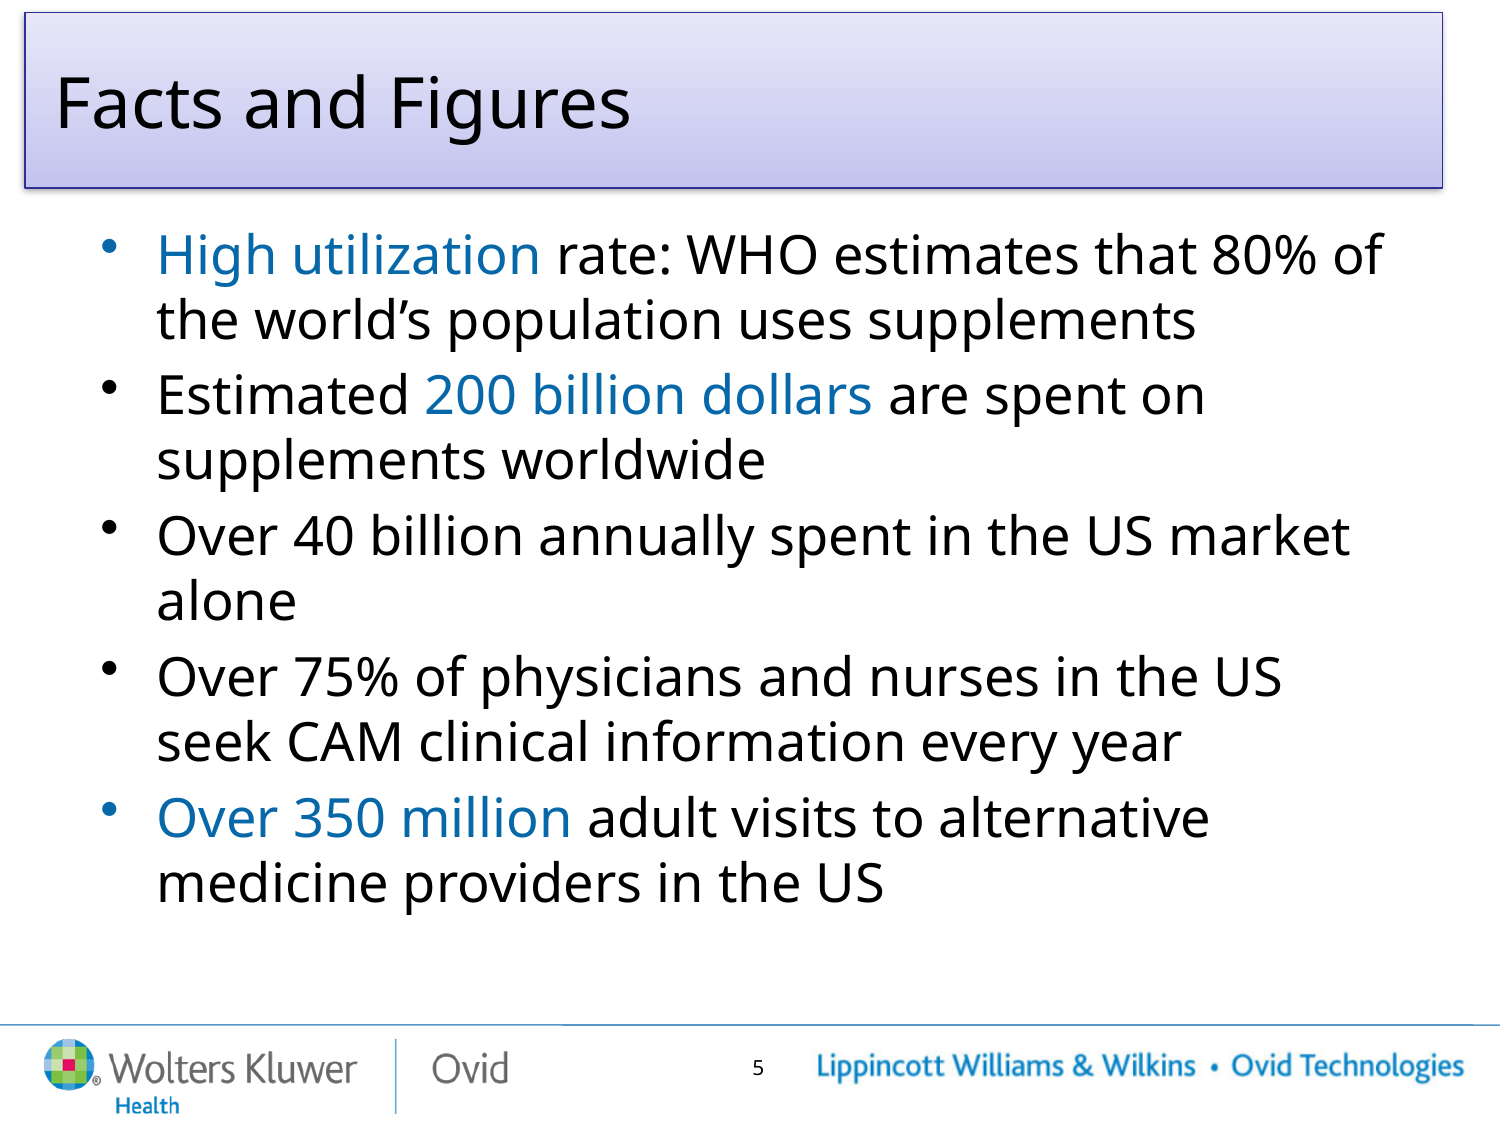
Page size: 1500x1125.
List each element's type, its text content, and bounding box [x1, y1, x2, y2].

picture [804, 1049, 1500, 1092]
list High utilization rate: WHO estimates that 80% of the world’s population uses supplements Estimated 200 billion dollars are spent on supplements worldwide Over 40 billion annually spent in the US market alone Over 75% of physicians and nurses in the US seek CAM clinical information every year Over 350 million adult visits to alternative medicine providers in the US [70, 212, 1401, 988]
title Facts and Figures [24, 12, 1443, 189]
picture [38, 1037, 513, 1114]
